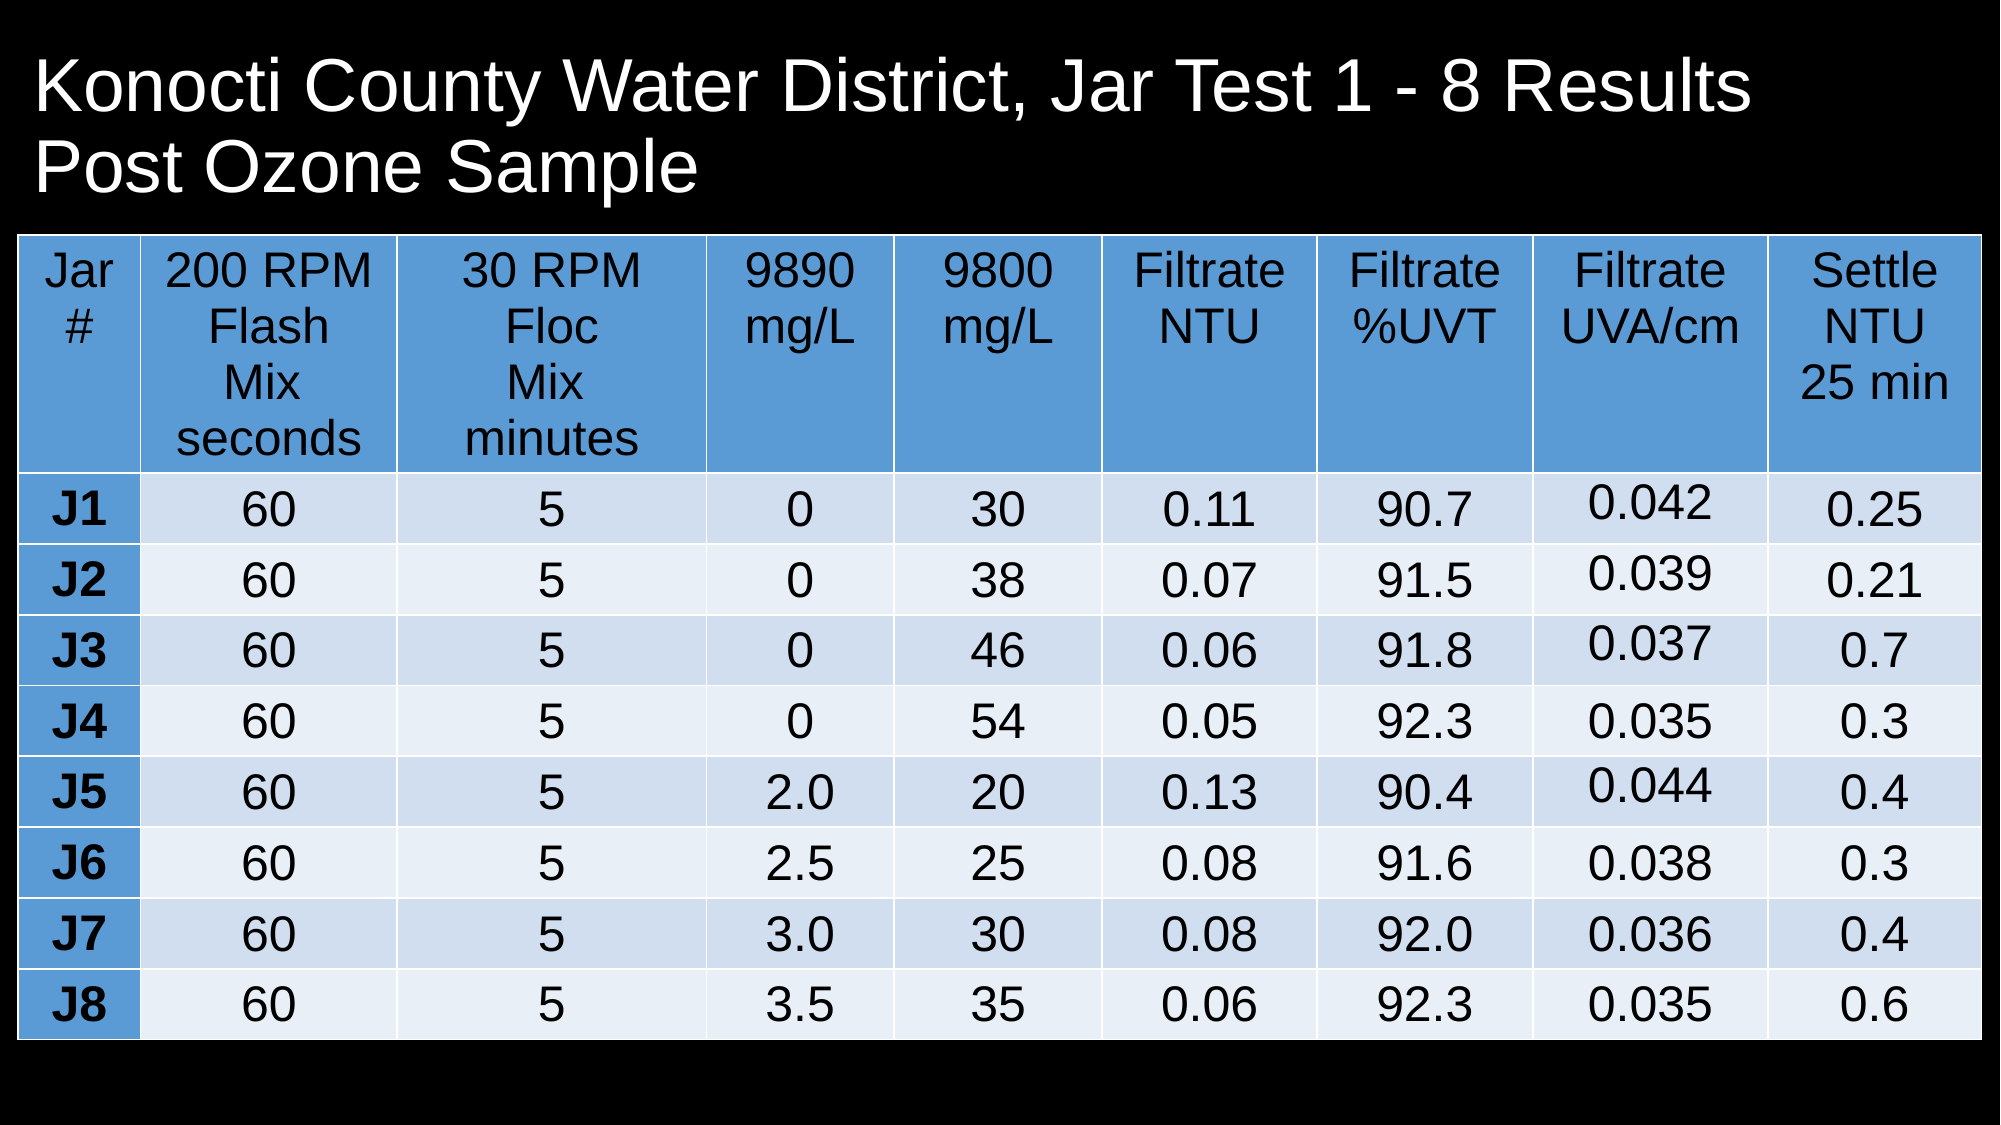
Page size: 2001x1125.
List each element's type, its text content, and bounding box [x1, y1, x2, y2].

table_header Settle NTU 25 min [1769, 236, 1981, 472]
table_cell J3 [19, 616, 140, 685]
table_cell 0.05 [1103, 686, 1316, 755]
table_cell 91.8 [1318, 616, 1532, 685]
table_cell 3.5 [707, 970, 893, 1039]
table_cell 0.06 [1103, 616, 1316, 685]
table_cell 0.13 [1103, 757, 1316, 826]
table_cell 60 [141, 899, 396, 968]
table_cell 60 [141, 757, 396, 826]
table_cell 25 [895, 828, 1101, 897]
table_cell J7 [19, 899, 140, 968]
table_cell 0 [707, 616, 893, 685]
table_cell 60 [141, 970, 396, 1039]
table_cell 92.3 [1318, 686, 1532, 755]
table_cell 5 [398, 616, 706, 685]
table_cell 0.038 [1534, 828, 1767, 897]
table_cell J4 [19, 686, 140, 755]
table_header Jar# [19, 236, 140, 472]
table_cell 5 [398, 899, 706, 968]
table_cell 0.7 [1769, 616, 1981, 685]
table_cell 0.4 [1769, 757, 1981, 826]
table_cell 30 [895, 474, 1101, 543]
table_cell 30 [895, 899, 1101, 968]
table_cell 0.036 [1534, 899, 1767, 968]
table_cell 0 [707, 474, 893, 543]
table_header 9800 mg/L [895, 236, 1101, 472]
title Konocti County Water District, Jar Test 1 - 8 Results Post Ozone Sample [18, 19, 1973, 234]
table_cell 0.3 [1769, 686, 1981, 755]
table_cell 0.044 [1534, 757, 1767, 826]
table_cell J8 [19, 970, 140, 1039]
table_cell 38 [895, 545, 1101, 614]
table_cell J6 [19, 828, 140, 897]
table_header Filtrate %UVT [1318, 236, 1532, 472]
table_cell 54 [895, 686, 1101, 755]
table_cell 0.039 [1534, 545, 1767, 614]
table_cell 5 [398, 474, 706, 543]
table_cell 0.08 [1103, 828, 1316, 897]
table_cell 0.25 [1769, 474, 1981, 543]
table_cell 60 [141, 545, 396, 614]
table_cell 46 [895, 616, 1101, 685]
table_cell 0.3 [1769, 828, 1981, 897]
table_cell J5 [19, 757, 140, 826]
table_cell 5 [398, 686, 706, 755]
table_header 30 RPM Floc Mix minutes [398, 236, 706, 472]
table_cell 60 [141, 686, 396, 755]
table_cell 35 [895, 970, 1101, 1039]
table_cell 0 [707, 686, 893, 755]
table_cell 60 [141, 616, 396, 685]
table_header 200 RPM Flash Mix seconds [141, 236, 396, 472]
table_cell 0.21 [1769, 545, 1981, 614]
table_cell 0.037 [1534, 616, 1767, 685]
table_cell 0.035 [1534, 970, 1767, 1039]
table_cell 91.5 [1318, 545, 1532, 614]
table_cell 0.07 [1103, 545, 1316, 614]
table_cell 91.6 [1318, 828, 1532, 897]
table_cell 60 [141, 474, 396, 543]
table_cell 5 [398, 970, 706, 1039]
table_cell 0.08 [1103, 899, 1316, 968]
table_cell 5 [398, 828, 706, 897]
table_cell 3.0 [707, 899, 893, 968]
table_cell 5 [398, 757, 706, 826]
table_cell 90.4 [1318, 757, 1532, 826]
table_cell 0.035 [1534, 686, 1767, 755]
table_cell 0.6 [1769, 970, 1981, 1039]
table_cell J2 [19, 545, 140, 614]
table_cell 0.042 [1534, 474, 1767, 543]
table_cell 5 [398, 545, 706, 614]
table_cell 90.7 [1318, 474, 1532, 543]
table_cell 2.0 [707, 757, 893, 826]
table_cell 92.0 [1318, 899, 1532, 968]
table_cell 0 [707, 545, 893, 614]
table_cell 92.3 [1318, 970, 1532, 1039]
table_header 9890 mg/L [707, 236, 893, 472]
table_cell 2.5 [707, 828, 893, 897]
table_cell 0.4 [1769, 899, 1981, 968]
table_cell 20 [895, 757, 1101, 826]
table_cell 0.11 [1103, 474, 1316, 543]
table_cell J1 [19, 474, 140, 543]
table_cell 60 [141, 828, 396, 897]
table_header Filtrate UVA/cm [1534, 236, 1767, 472]
table_header Filtrate NTU [1103, 236, 1316, 472]
table_cell 0.06 [1103, 970, 1316, 1039]
